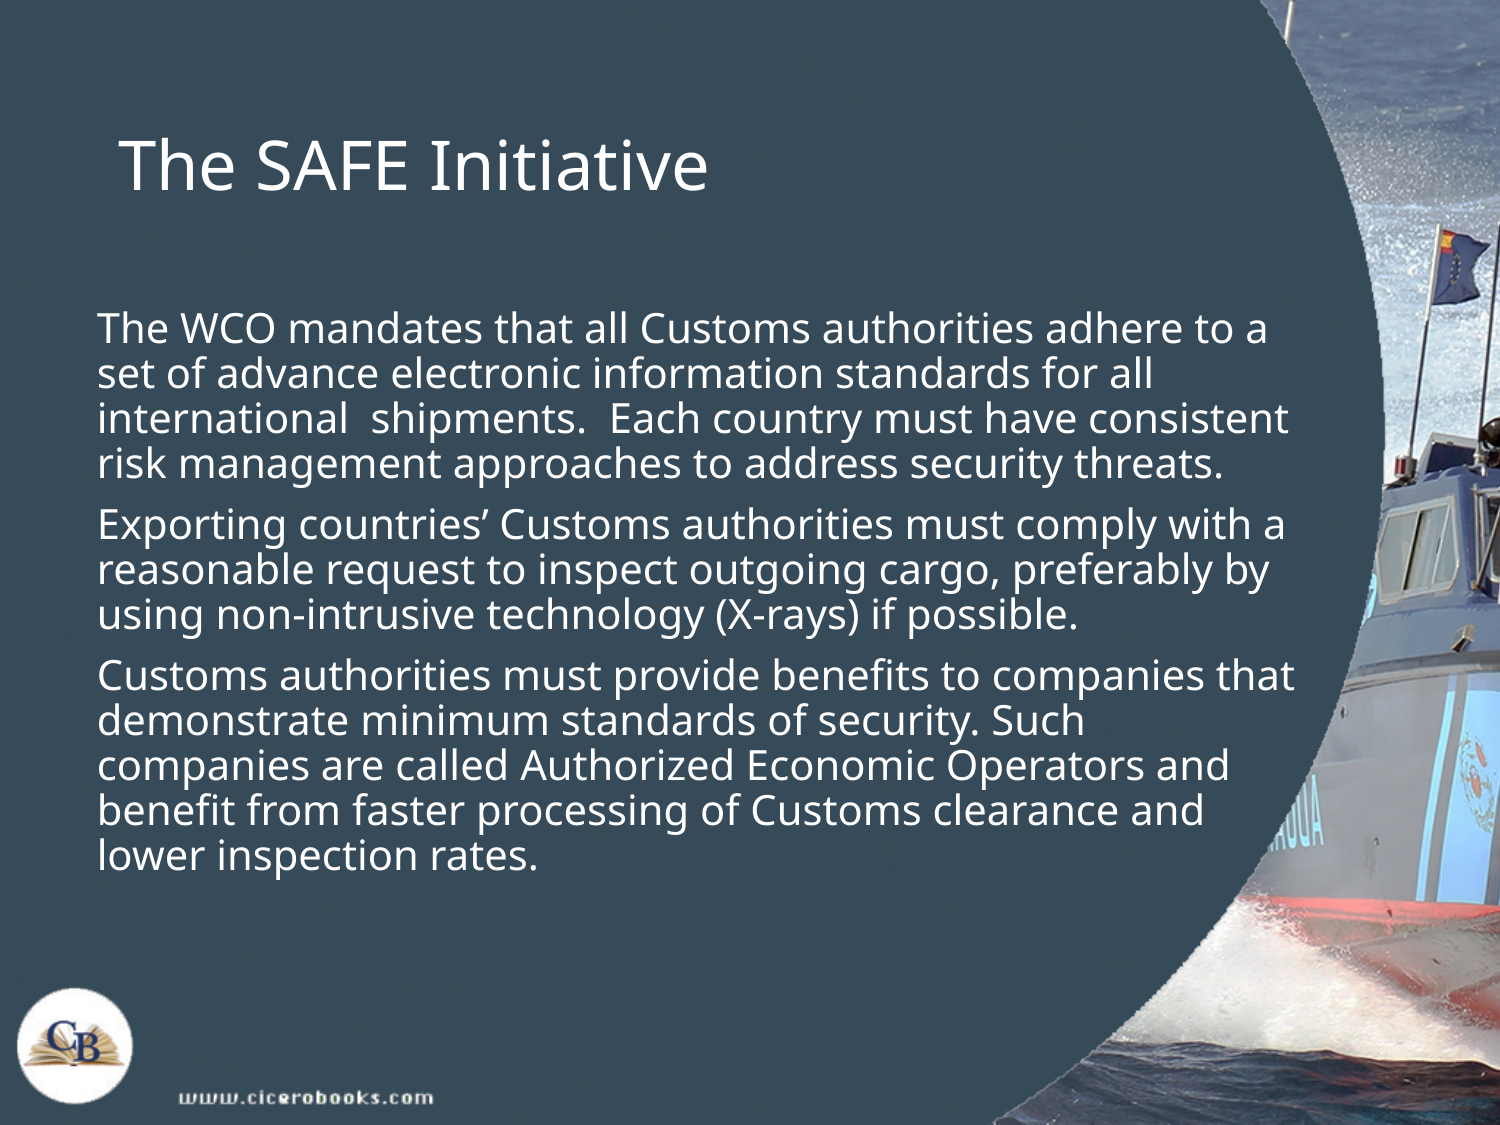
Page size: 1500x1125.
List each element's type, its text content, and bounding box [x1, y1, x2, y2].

list The WCO mandates that all Customs authorities adhere to a set of advance electronic information standards for all international shipments. Each country must have consistent risk management approaches to address security threats. Exporting countries’ Customs authorities must comply with a reasonable request to inspect outgoing cargo, preferably by using non-intrusive technology (X-rays) if possible. Customs authorities must provide benefits to companies that demonstrate minimum standards of security. Such companies are called Authorized Economic Operators and benefit from faster processing of Customs clearance and lower inspection rates. [81, 299, 1322, 1039]
picture [0, 0, 1500, 1125]
title The SAFE Initiative [103, 59, 1397, 278]
